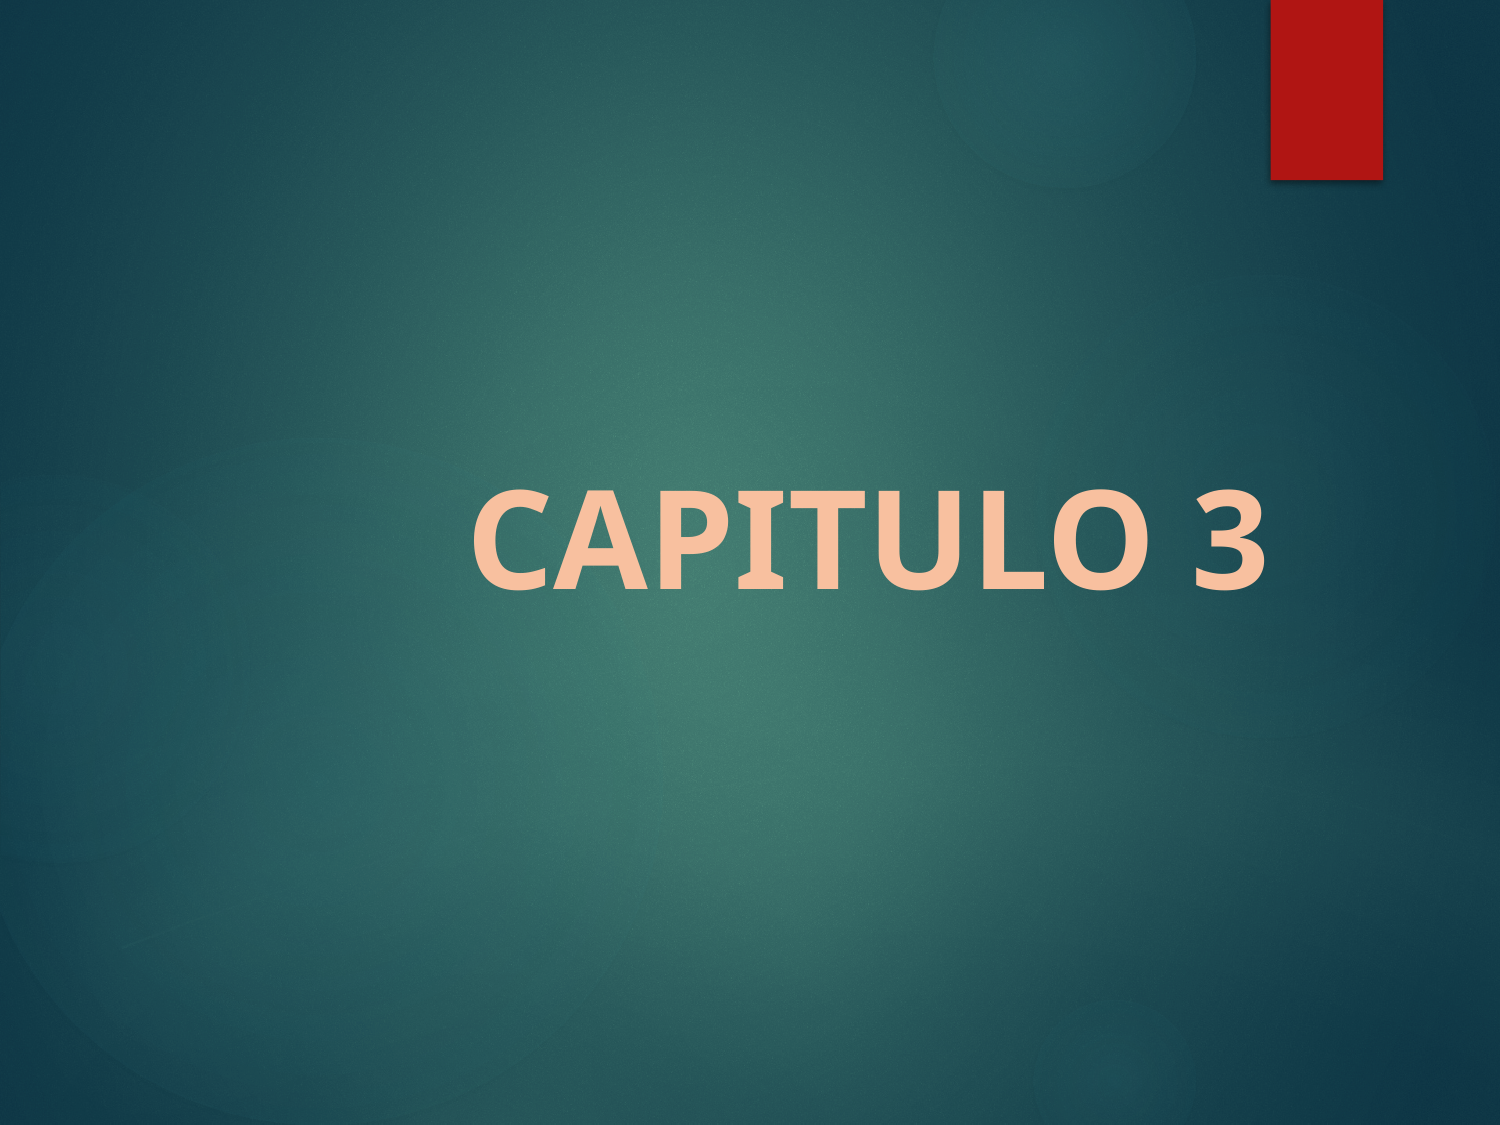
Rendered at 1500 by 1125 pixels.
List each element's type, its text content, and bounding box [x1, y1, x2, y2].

title CAPITULO 3 [301, 444, 1459, 675]
